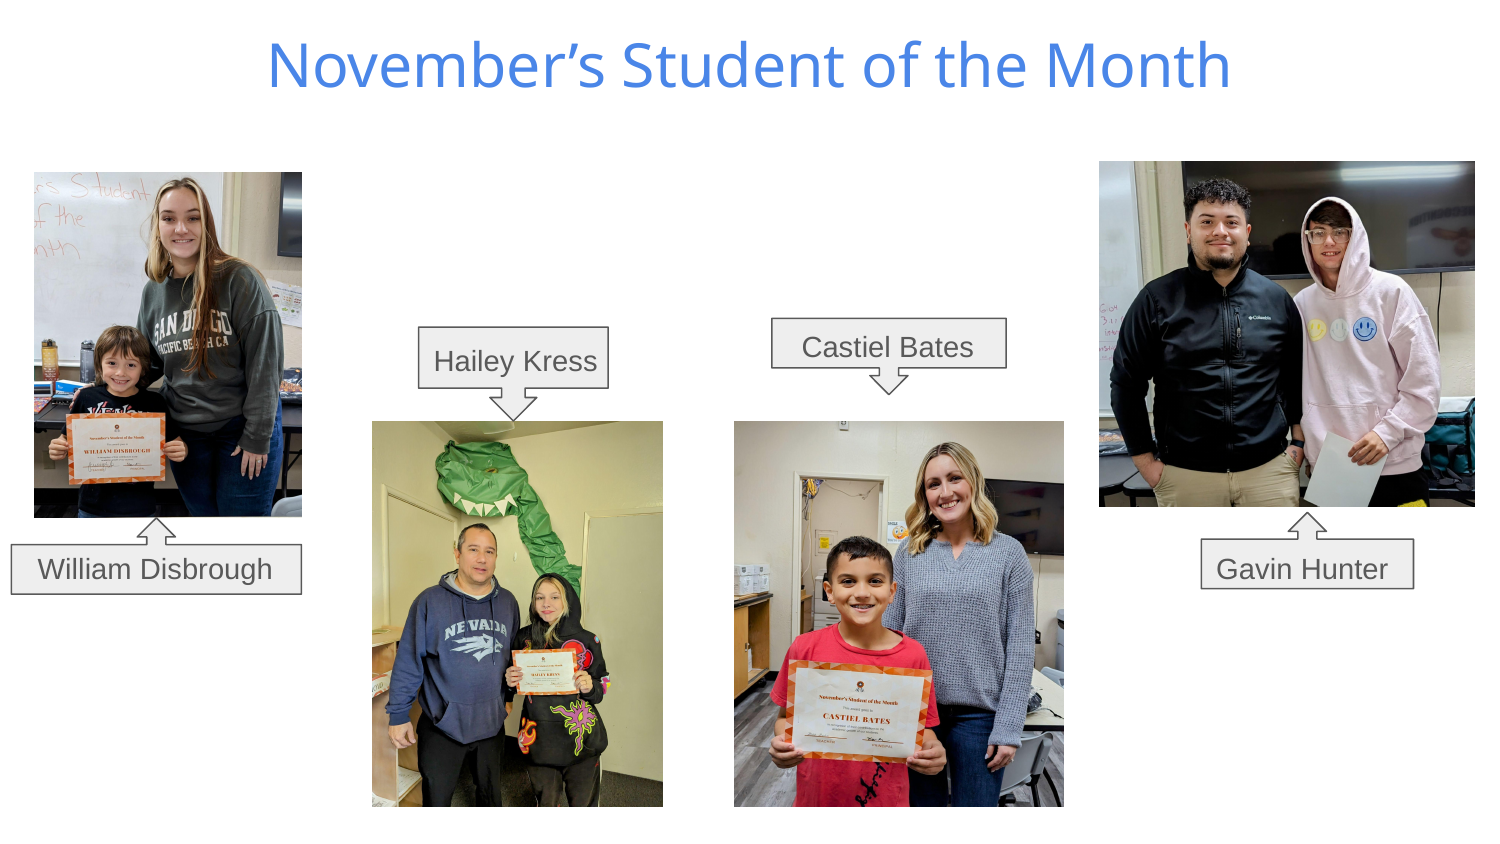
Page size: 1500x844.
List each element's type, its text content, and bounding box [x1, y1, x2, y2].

text_box Gavin Hunter [1201, 535, 1446, 590]
picture [1099, 161, 1475, 508]
text_box Castiel Bates [786, 312, 999, 356]
picture [33, 172, 302, 519]
text_box [1288, 515, 1327, 535]
picture [371, 421, 663, 808]
title November’s Student of the Month [51, 11, 1449, 106]
text_box Hailey Kress [418, 327, 686, 382]
text_box William Disbrough [22, 535, 290, 566]
text_box [418, 382, 609, 420]
text_box [11, 544, 302, 595]
text_box [771, 318, 1007, 395]
picture [734, 421, 1064, 808]
text_box [139, 527, 174, 535]
